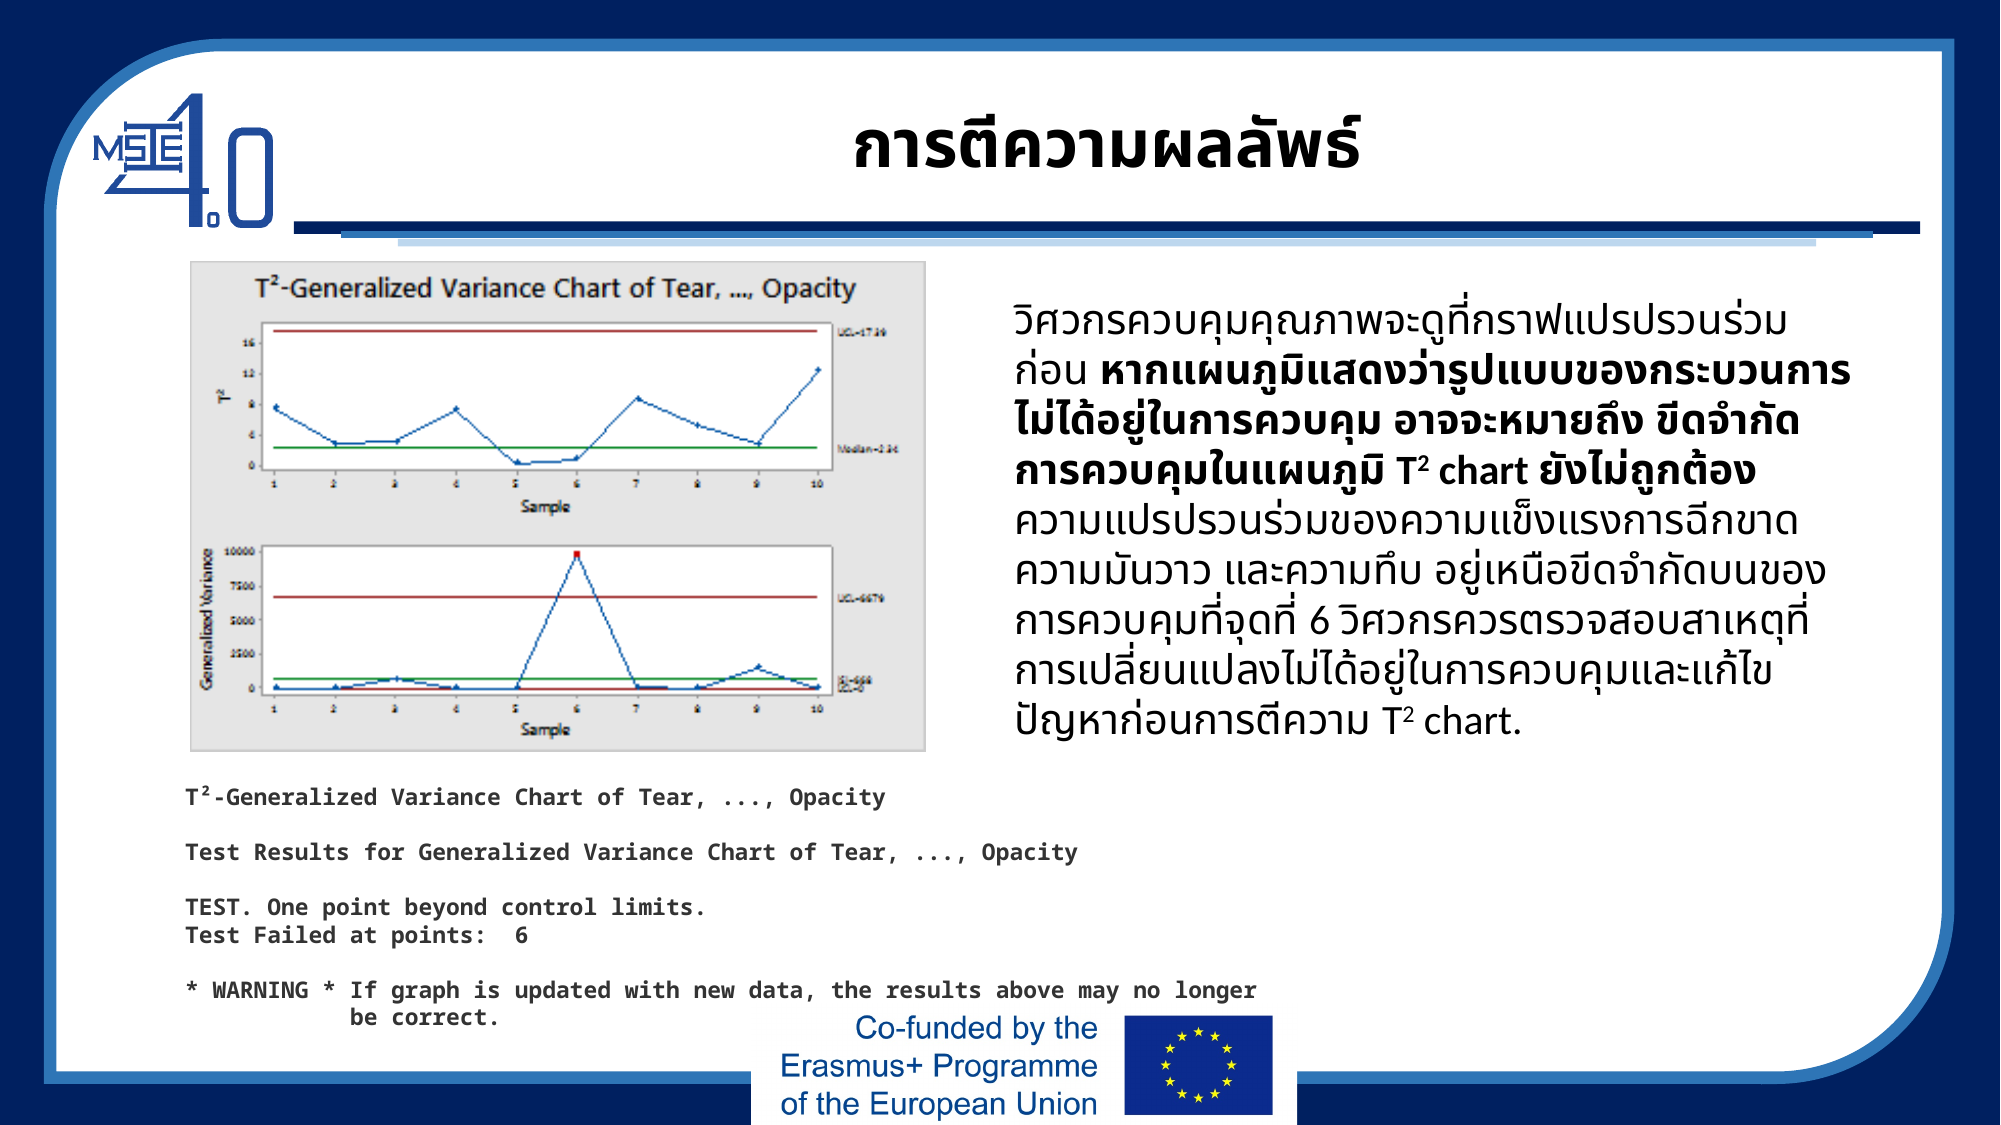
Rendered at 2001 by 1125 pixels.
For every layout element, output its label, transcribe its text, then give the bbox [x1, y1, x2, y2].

picture [751, 1038, 1298, 1125]
title การตีความผลลัพธ์ [294, 73, 1921, 220]
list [190, 261, 926, 752]
text_box T²-Generalized Variance Chart of Tear, ..., Opacity Test Results for Generalized Variance Chart of Tear, ..., Opacity TEST. One point beyond control limits. Test Failed at points: 6 * WARNING * If graph is updated with new data, the results above may no longer be correct. [170, 775, 1457, 1038]
text_box วิศวกรควบคุมคุณภาพจะดูที่กราฟแปรปรวนร่วมก่อน หากแผนภูมิแสดงว่ารูปแบบของกระบวนการไม่ได้อยู่ในการควบคุม อาจจะหมายถึง ขีดจำกัดการควบคุมในแผนภูมิ T2 chart ยังไม่ถูกต้อง ความแปรปรวนร่วมของความแข็งแรงการฉีกขาด ความมันวาว และความทึบ อยู่เหนือขีดจำกัดบนของการควบคุมที่จุดที่ 6 วิศวกรควรตรวจสอบสาเหตุที่การเปลี่ยนแปลงไม่ได้อยู่ในการควบคุมและแก้ไขปัญหาก่อนการตีความ T2 chart. [999, 285, 1875, 751]
